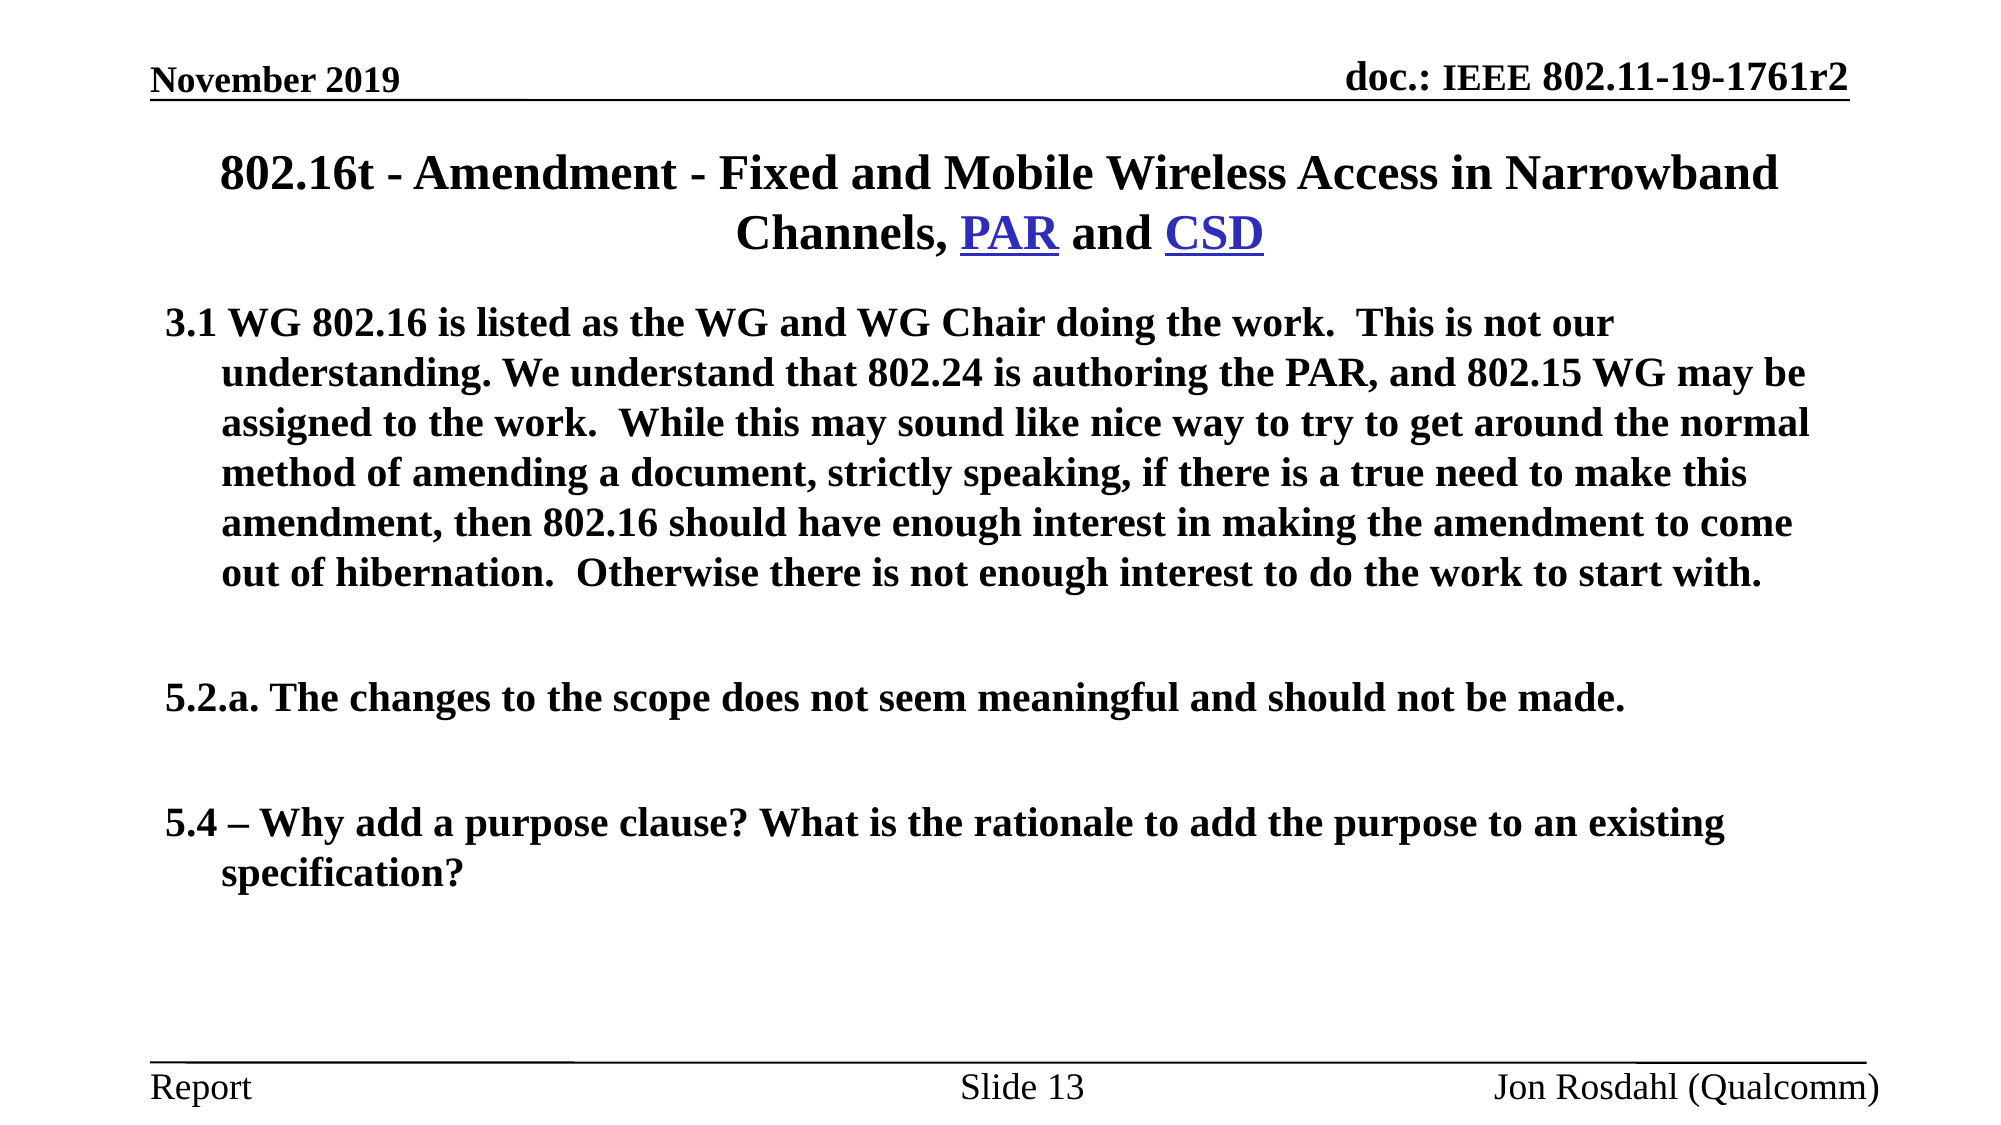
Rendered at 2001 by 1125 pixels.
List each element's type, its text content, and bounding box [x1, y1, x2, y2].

slide_number Slide 13 [950, 1061, 1095, 1125]
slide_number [149, 49, 431, 100]
list 3.1 WG 802.16 is listed as the WG and WG Chair doing the work. This is not our understanding. We understand that 802.24 is authoring the PAR, and 802.15 WG may be assigned to the work. While this may sound like nice way to try to get around the normal method of amending a document, strictly speaking, if there is a true need to make this amendment, then 802.16 should have enough interest in making the amendment to come out of hibernation. Otherwise there is not enough interest to do the work to start with. 5.2.a. The changes to the scope does not seem meaningful and should not be made. 5.4 – Why add a purpose clause? What is the rationale to add the purpose to an existing specification? [149, 286, 1850, 1063]
title 802.16t - Amendment - Fixed and Mobile Wireless Access in Narrowband Channels, PAR and CSD [149, 112, 1850, 286]
footer Jon Rosdahl (Qualcomm) [1436, 1061, 1881, 1108]
